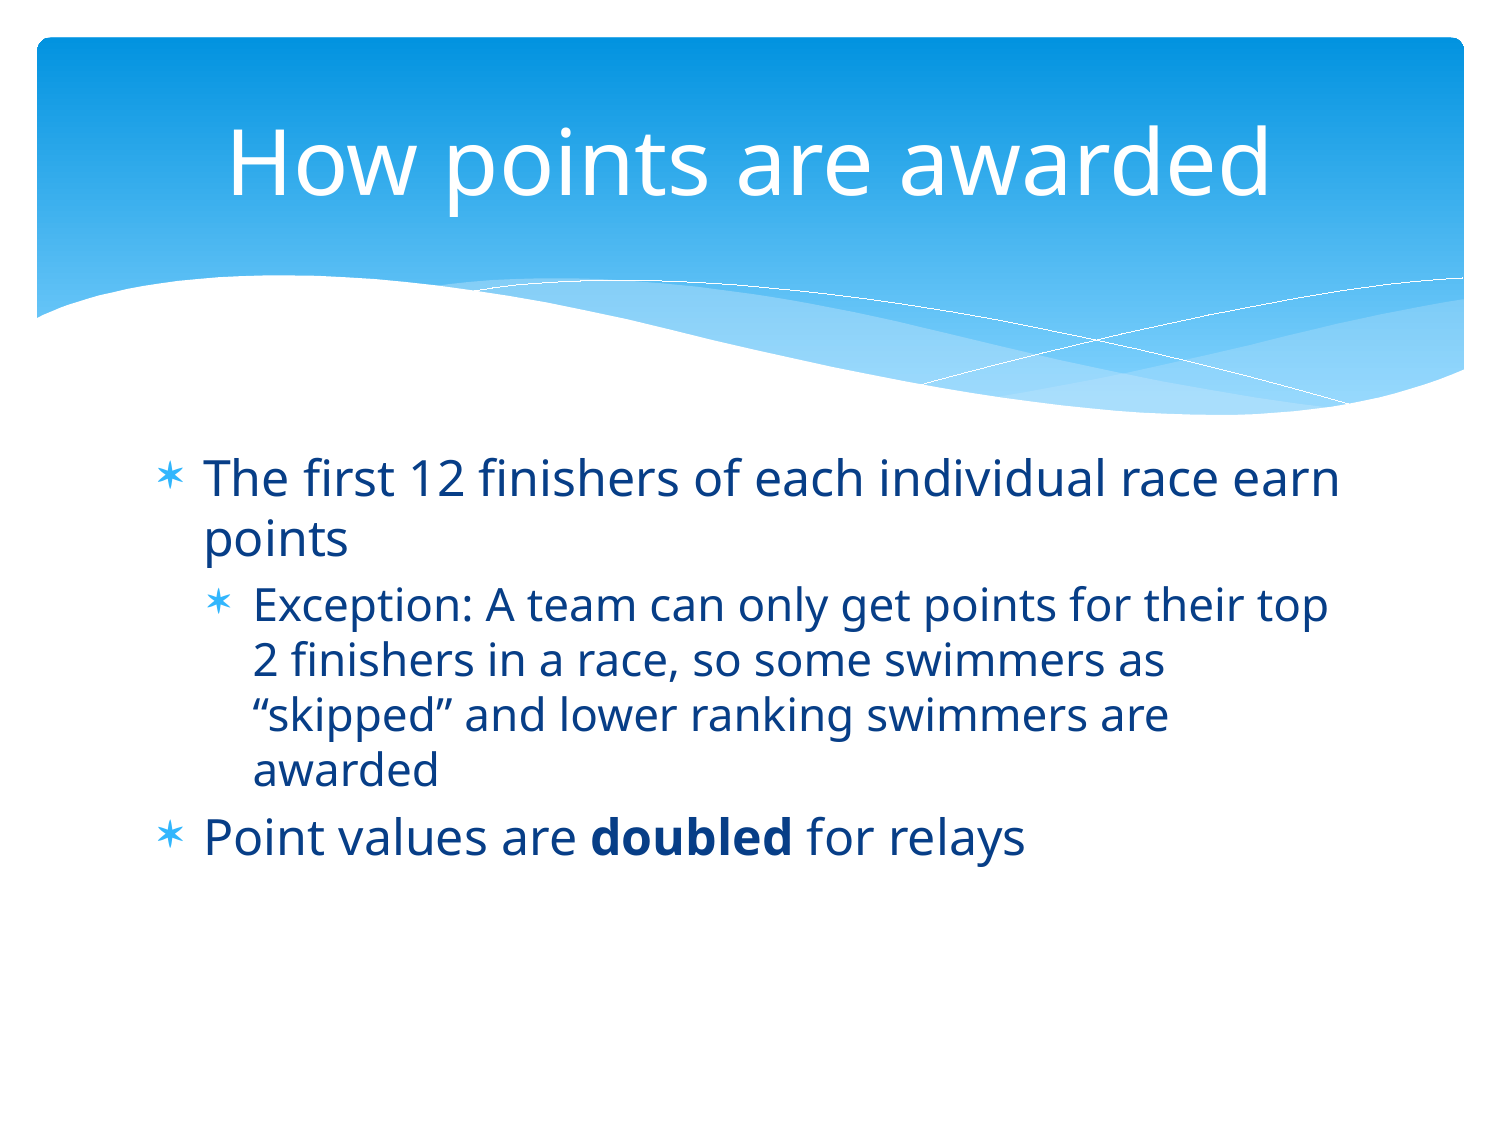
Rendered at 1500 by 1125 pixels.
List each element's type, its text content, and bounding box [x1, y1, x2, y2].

title How points are awarded [75, 55, 1425, 261]
list The first 12 finishers of each individual race earn points Exception: A team can only get points for their top 2 finishers in a race, so some swimmers as “skipped” and lower ranking swimmers are awarded Point values are doubled for relays [143, 438, 1359, 1005]
